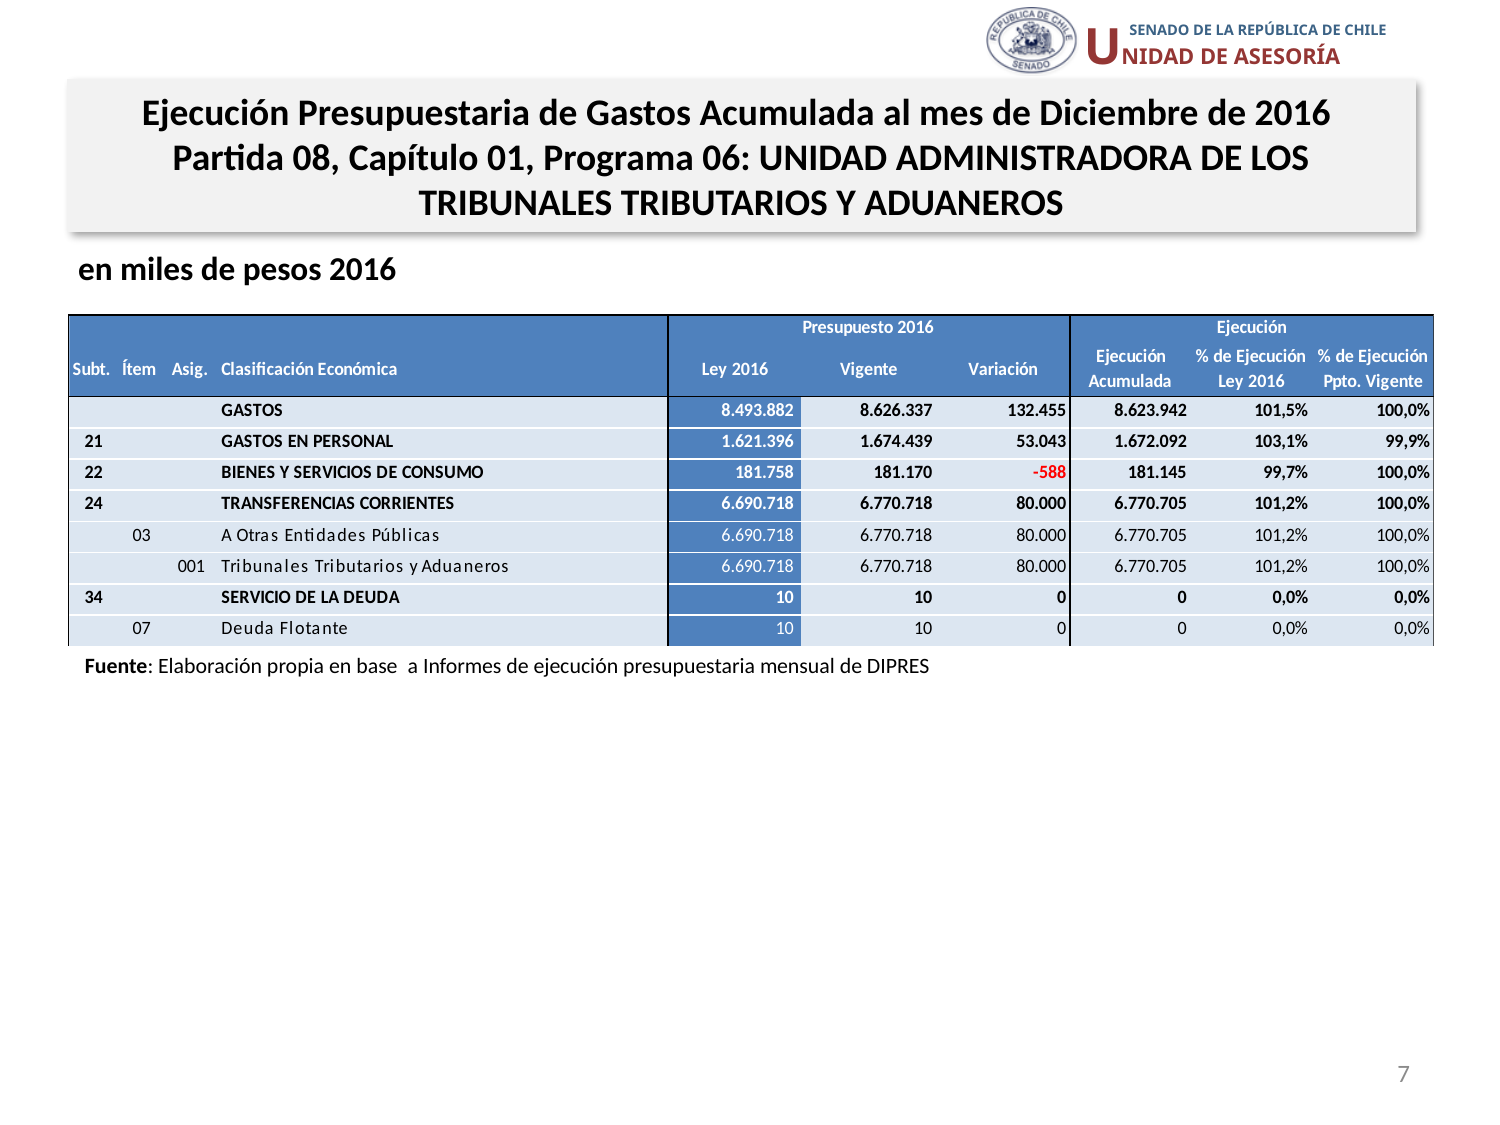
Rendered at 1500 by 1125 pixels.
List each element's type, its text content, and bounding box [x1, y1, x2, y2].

text_box en miles de pesos 2016 [63, 239, 1414, 315]
slide_number 7 [1074, 1042, 1425, 1103]
footer Fuente: Elaboración propia en base a Informes de ejecución presupuestaria mensual de DIPRES [70, 644, 1450, 705]
text_box Ejecución Presupuestaria de Gastos Acumulada al mes de Diciembre de 2016 Partida 08, Capítulo 01, Programa 06: UNIDAD ADMINISTRADORA DE LOS TRIBUNALES TRIBUTARIOS Y ADUANEROS [67, 79, 1415, 231]
picture [67, 314, 1436, 648]
picture [986, 7, 1079, 76]
